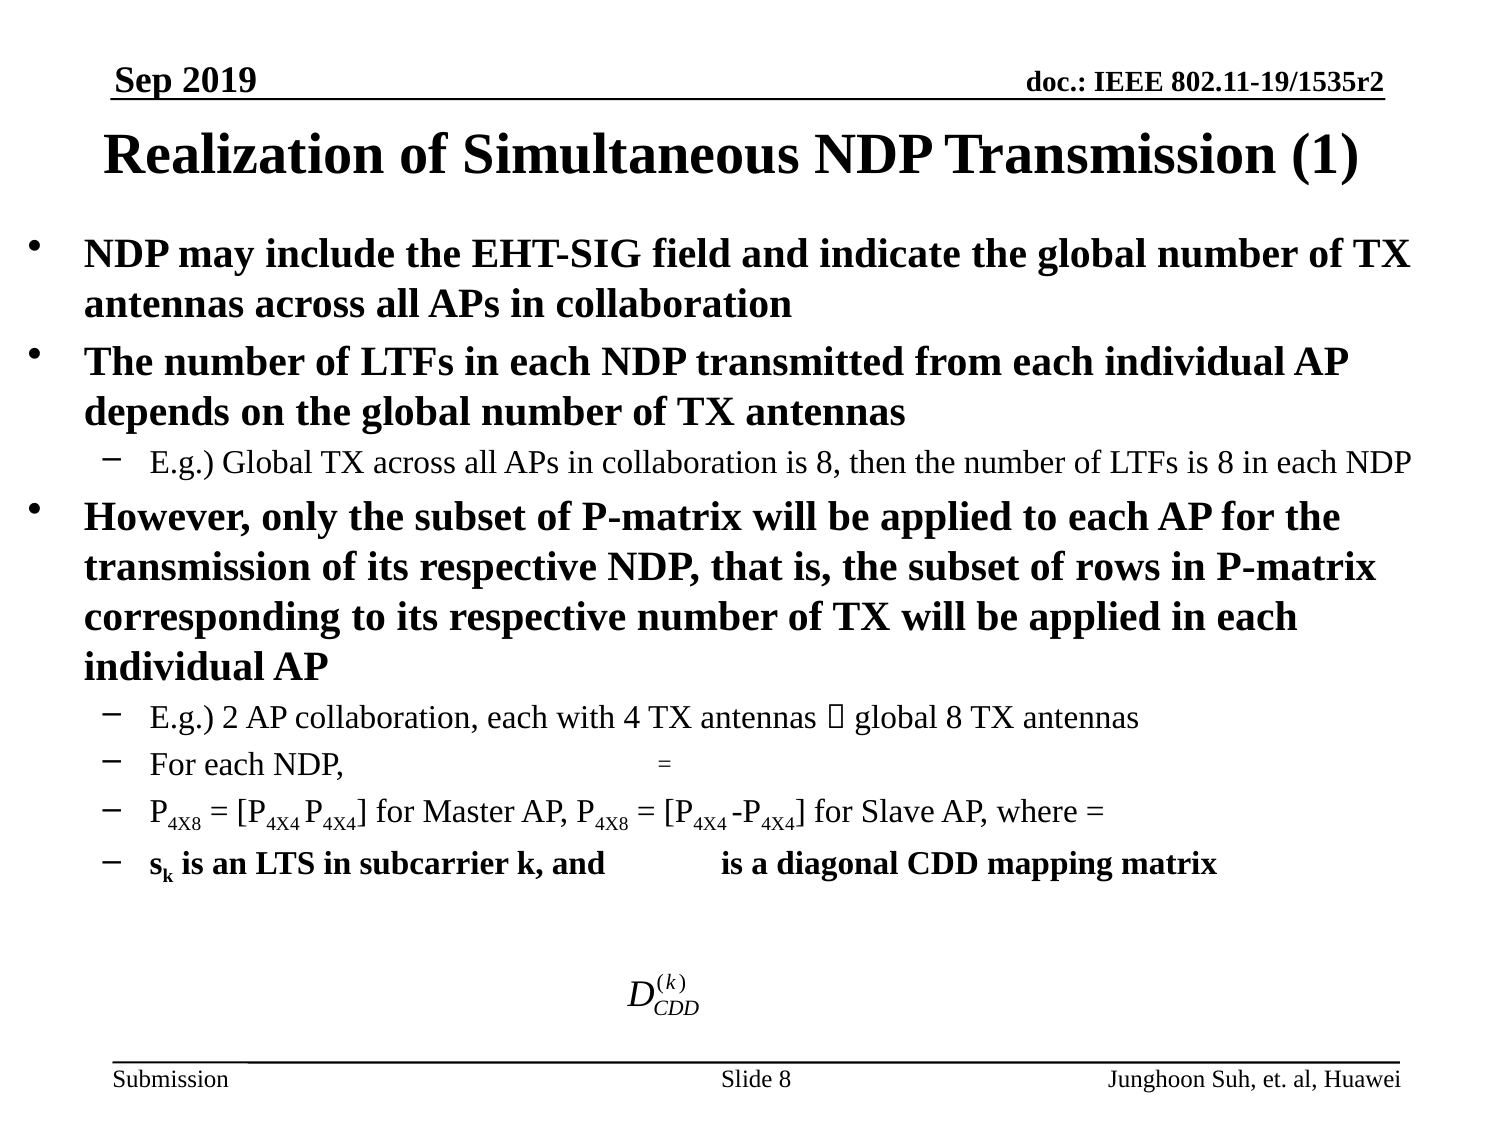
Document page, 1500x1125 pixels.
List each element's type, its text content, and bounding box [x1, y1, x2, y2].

slide_number Slide 8 [712, 1061, 800, 1093]
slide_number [114, 54, 265, 101]
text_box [620, 965, 709, 1026]
title Realization of Simultaneous NDP Transmission (1) [62, 112, 1402, 188]
footer Junghoon Suh, et. al, Huawei [1104, 1061, 1402, 1093]
